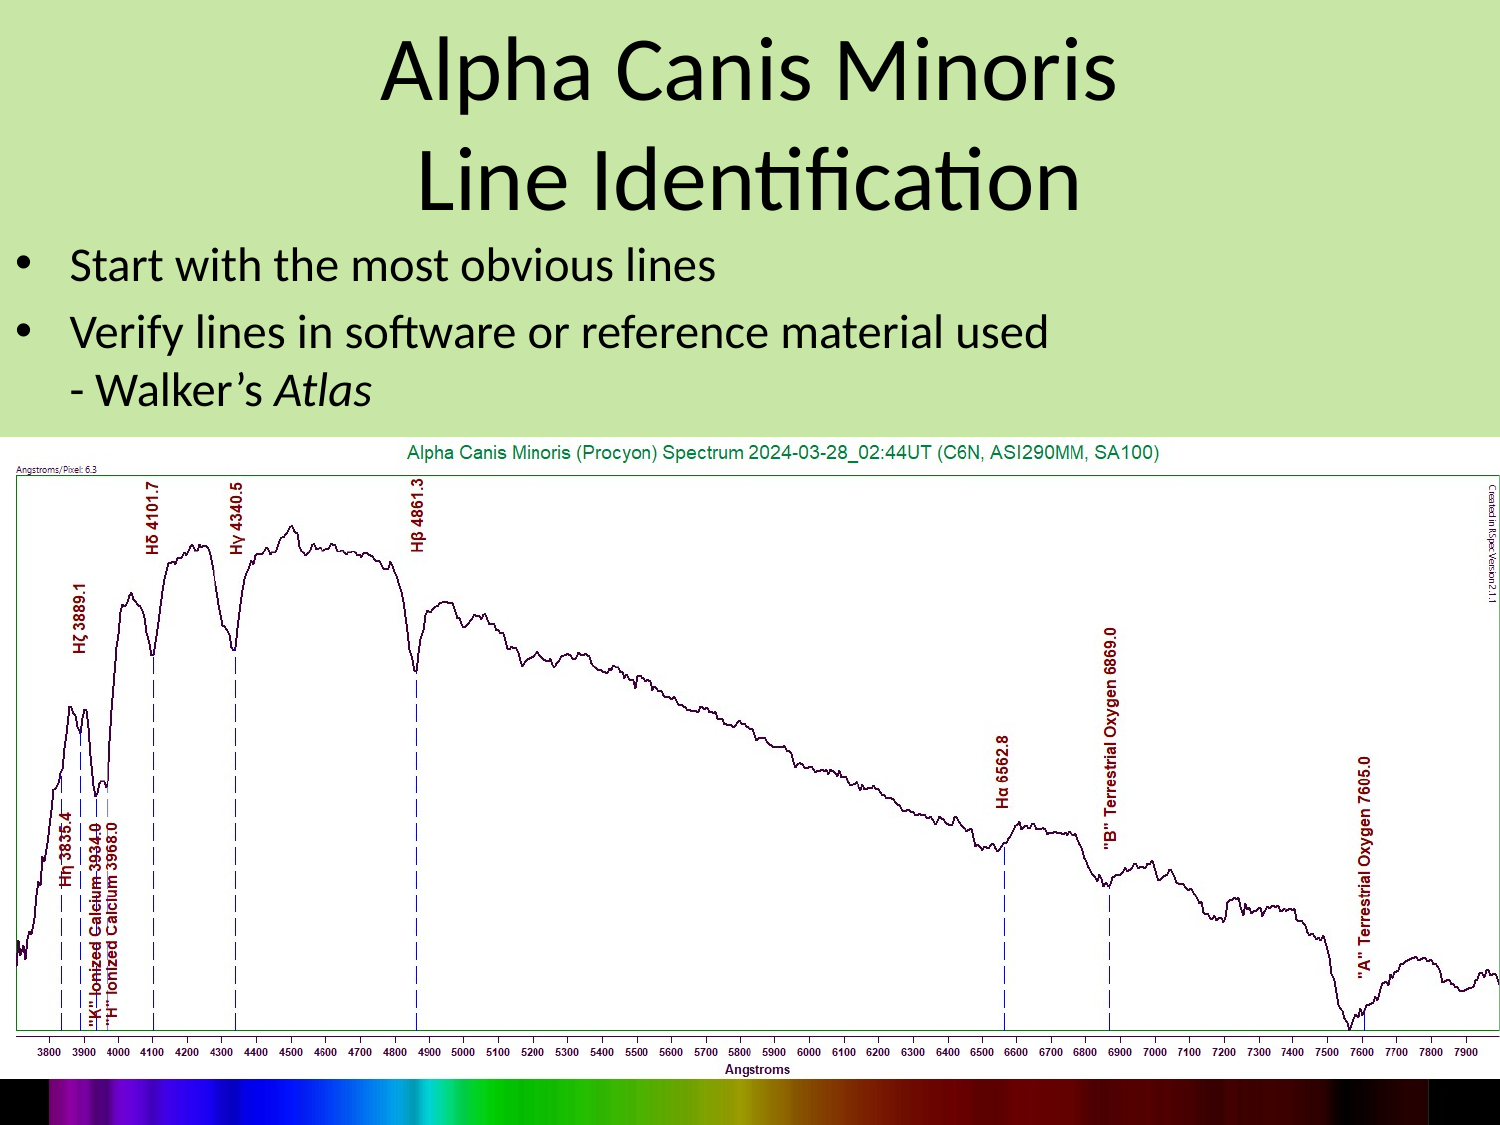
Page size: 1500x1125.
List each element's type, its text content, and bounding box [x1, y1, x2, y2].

picture [0, 437, 1500, 1125]
title Alpha Canis Minoris Line Identification [0, 0, 1500, 224]
list Start with the most obvious lines Verify lines in software or reference material used - Walker’s Atlas [0, 224, 1500, 425]
